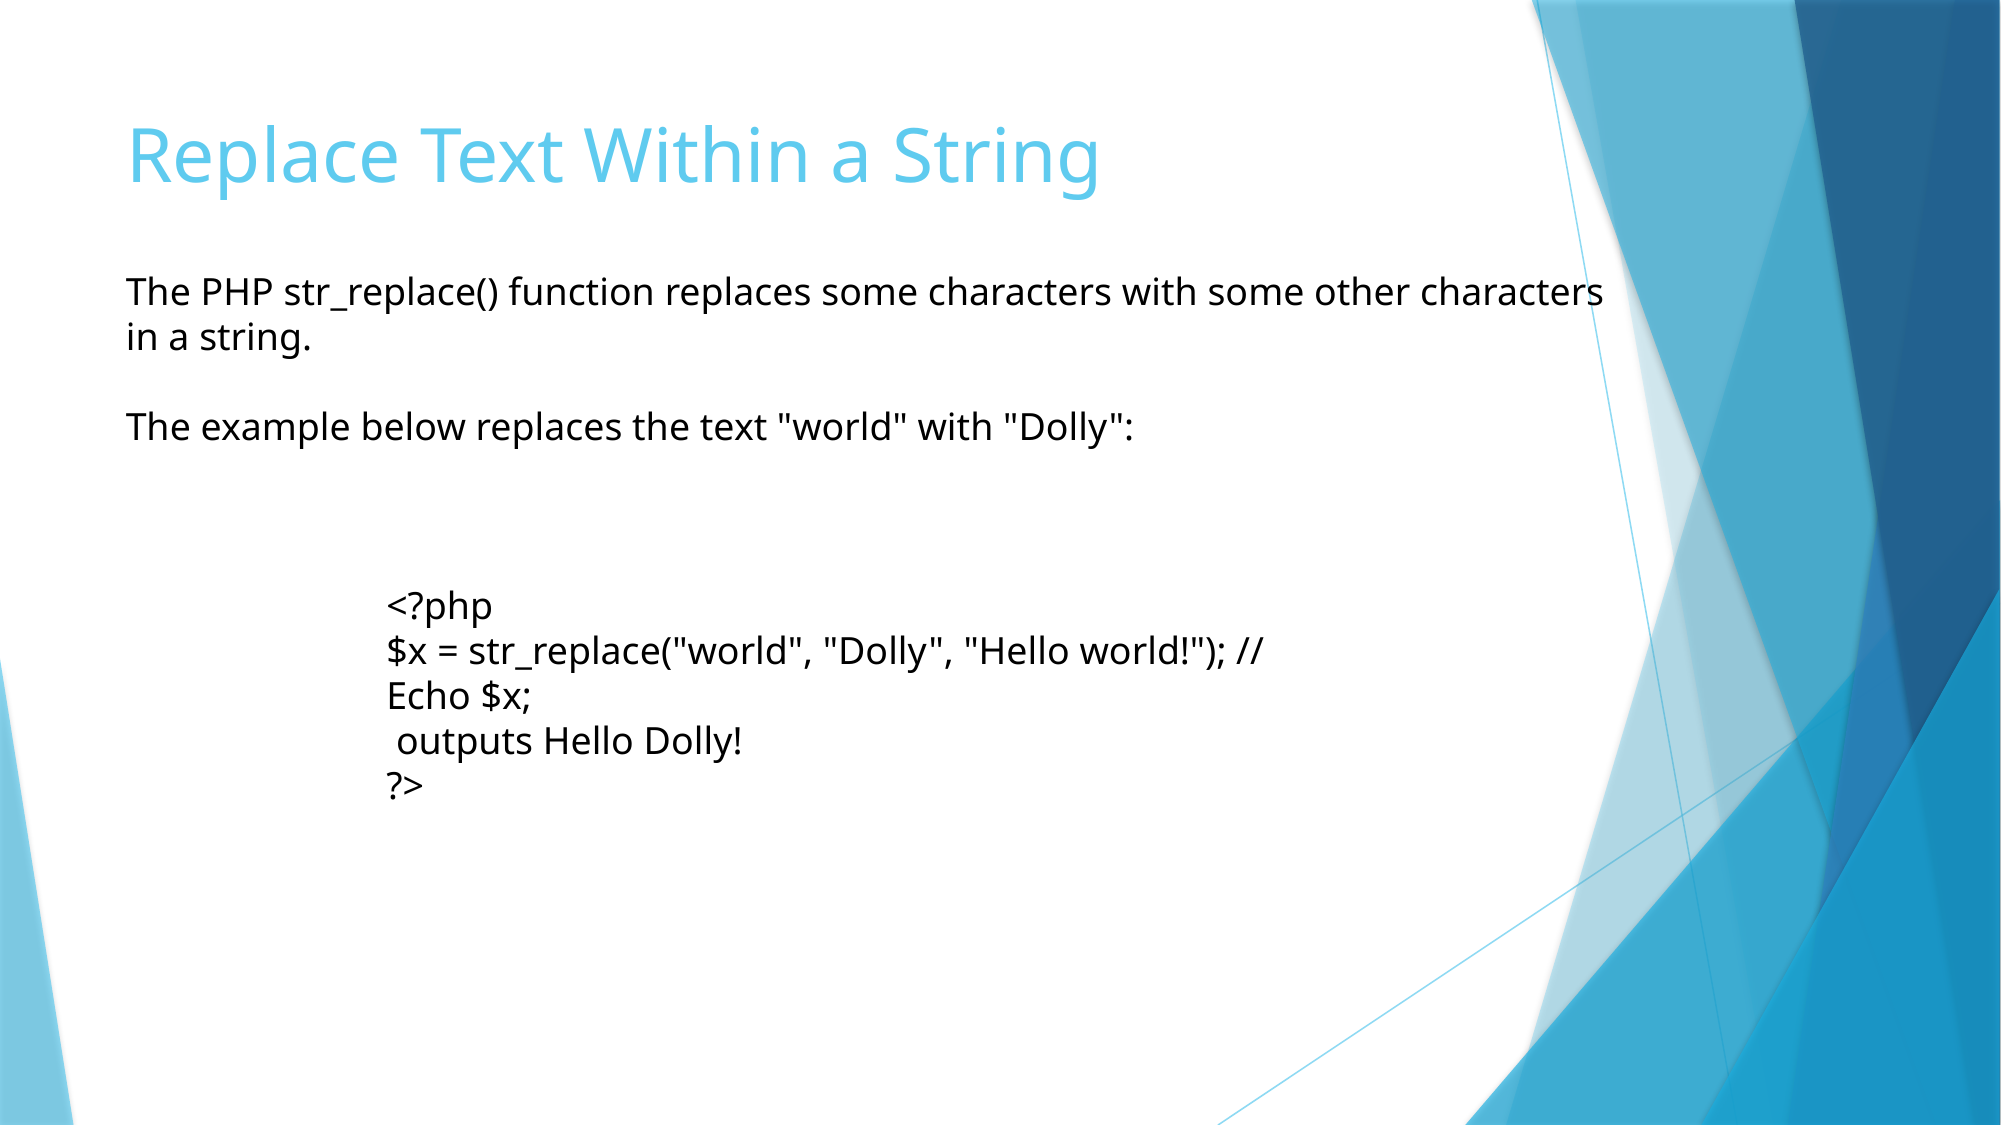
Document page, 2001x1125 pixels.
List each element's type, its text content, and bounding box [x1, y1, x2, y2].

text_box <?php $x = str_replace("world", "Dolly", "Hello world!"); // Echo $x; outputs Hello Dolly! ?> [371, 574, 1372, 815]
title Replace Text Within a String [111, 99, 1522, 260]
text_box The PHP str_replace() function replaces some characters with some other characters in a string. The example below replaces the text "world" with "Dolly": [111, 260, 1624, 456]
